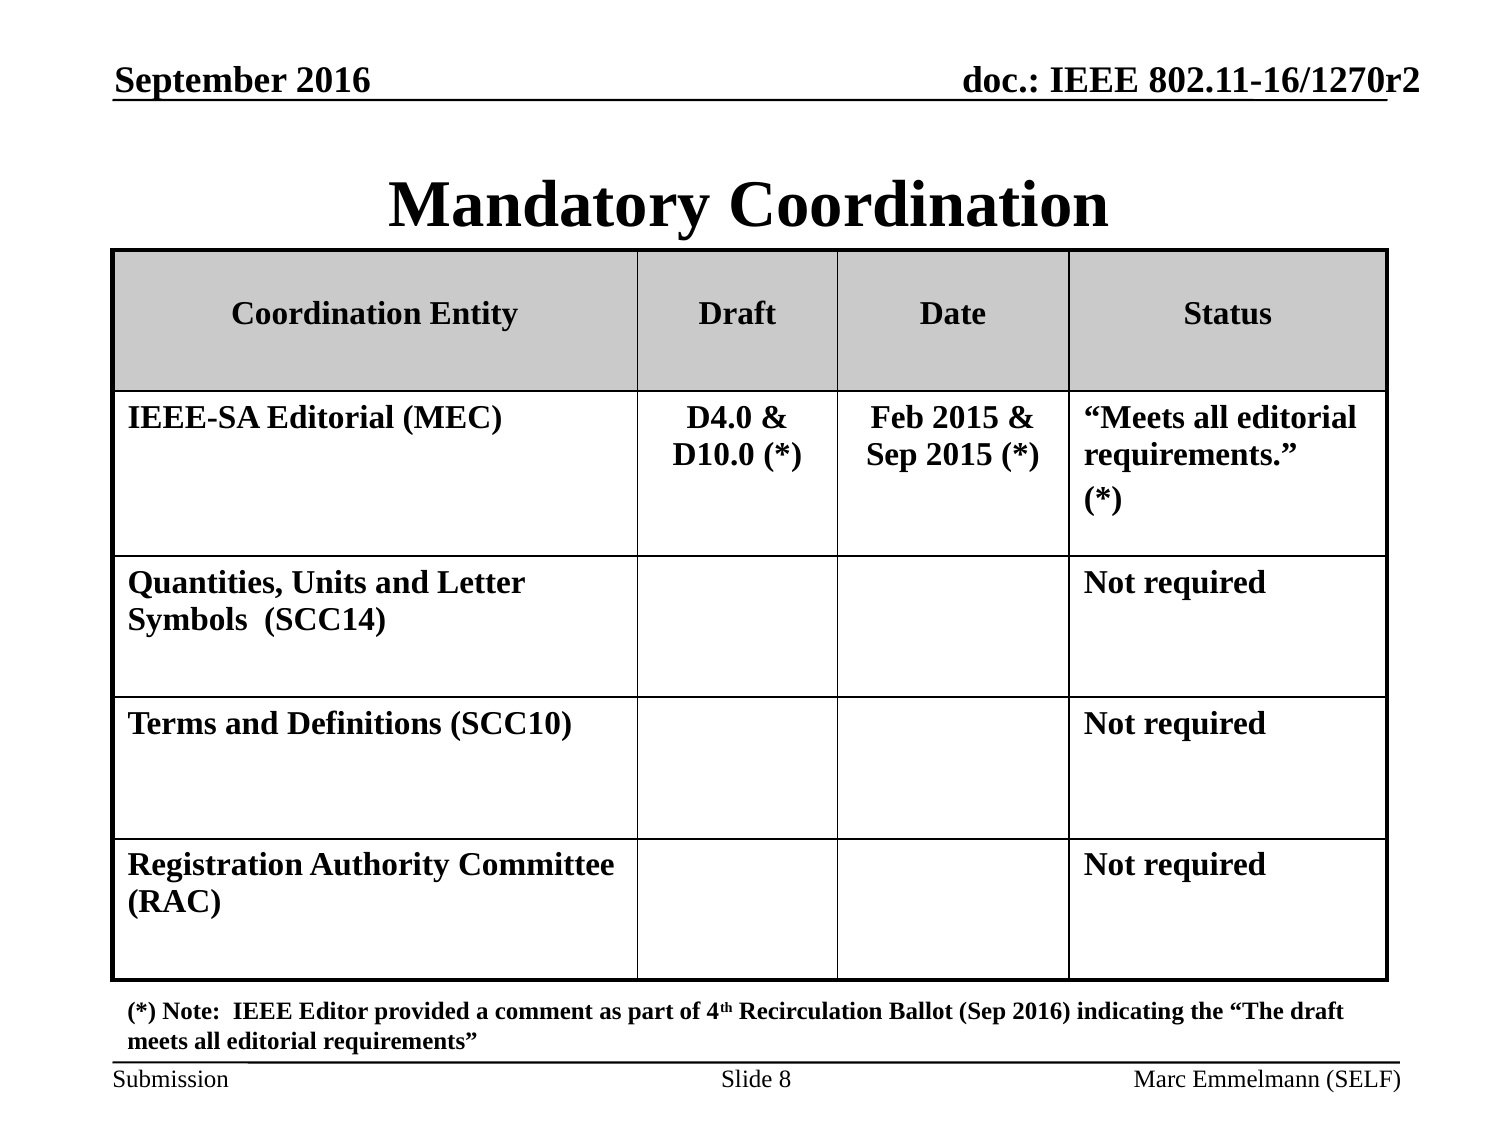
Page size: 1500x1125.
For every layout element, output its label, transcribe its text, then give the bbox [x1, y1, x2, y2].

footer Marc Emmelmann (SELF) [1092, 1063, 1402, 1093]
table_cell [638, 840, 837, 978]
table_cell Not required [1070, 557, 1385, 696]
table_cell “Meets all editorial requirements.” (*) [1070, 392, 1385, 555]
table_cell [638, 557, 837, 696]
table_cell Not required [1070, 698, 1385, 838]
slide_number Slide 8 [712, 1063, 800, 1093]
table_header Coordination Entity [115, 252, 637, 390]
text_box (*) Note: IEEE Editor provided a comment as part of 4th Recirculation Ballot (Sep 2016) indicating the “The draft meets all editorial requirements” [112, 987, 1425, 1063]
table_header Date [838, 252, 1068, 390]
table_cell IEEE-SA Editorial (MEC) [115, 392, 637, 555]
title Mandatory Coordination [112, 112, 1388, 248]
table_header Draft [638, 252, 837, 390]
table_cell Feb 2015 & Sep 2015 (*) [838, 392, 1068, 555]
table_cell Quantities, Units and Letter Symbols (SCC14) [115, 557, 637, 696]
table_cell D4.0 & D10.0 (*) [638, 392, 837, 555]
table_cell [638, 698, 837, 838]
table_cell [838, 840, 1068, 978]
table_cell [838, 698, 1068, 838]
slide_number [114, 54, 374, 101]
table_cell Not required [1070, 840, 1385, 978]
table_header Status [1070, 252, 1385, 390]
table_cell [838, 557, 1068, 696]
table_cell Registration Authority Committee (RAC) [115, 840, 637, 978]
table_cell Terms and Definitions (SCC10) [115, 698, 637, 838]
